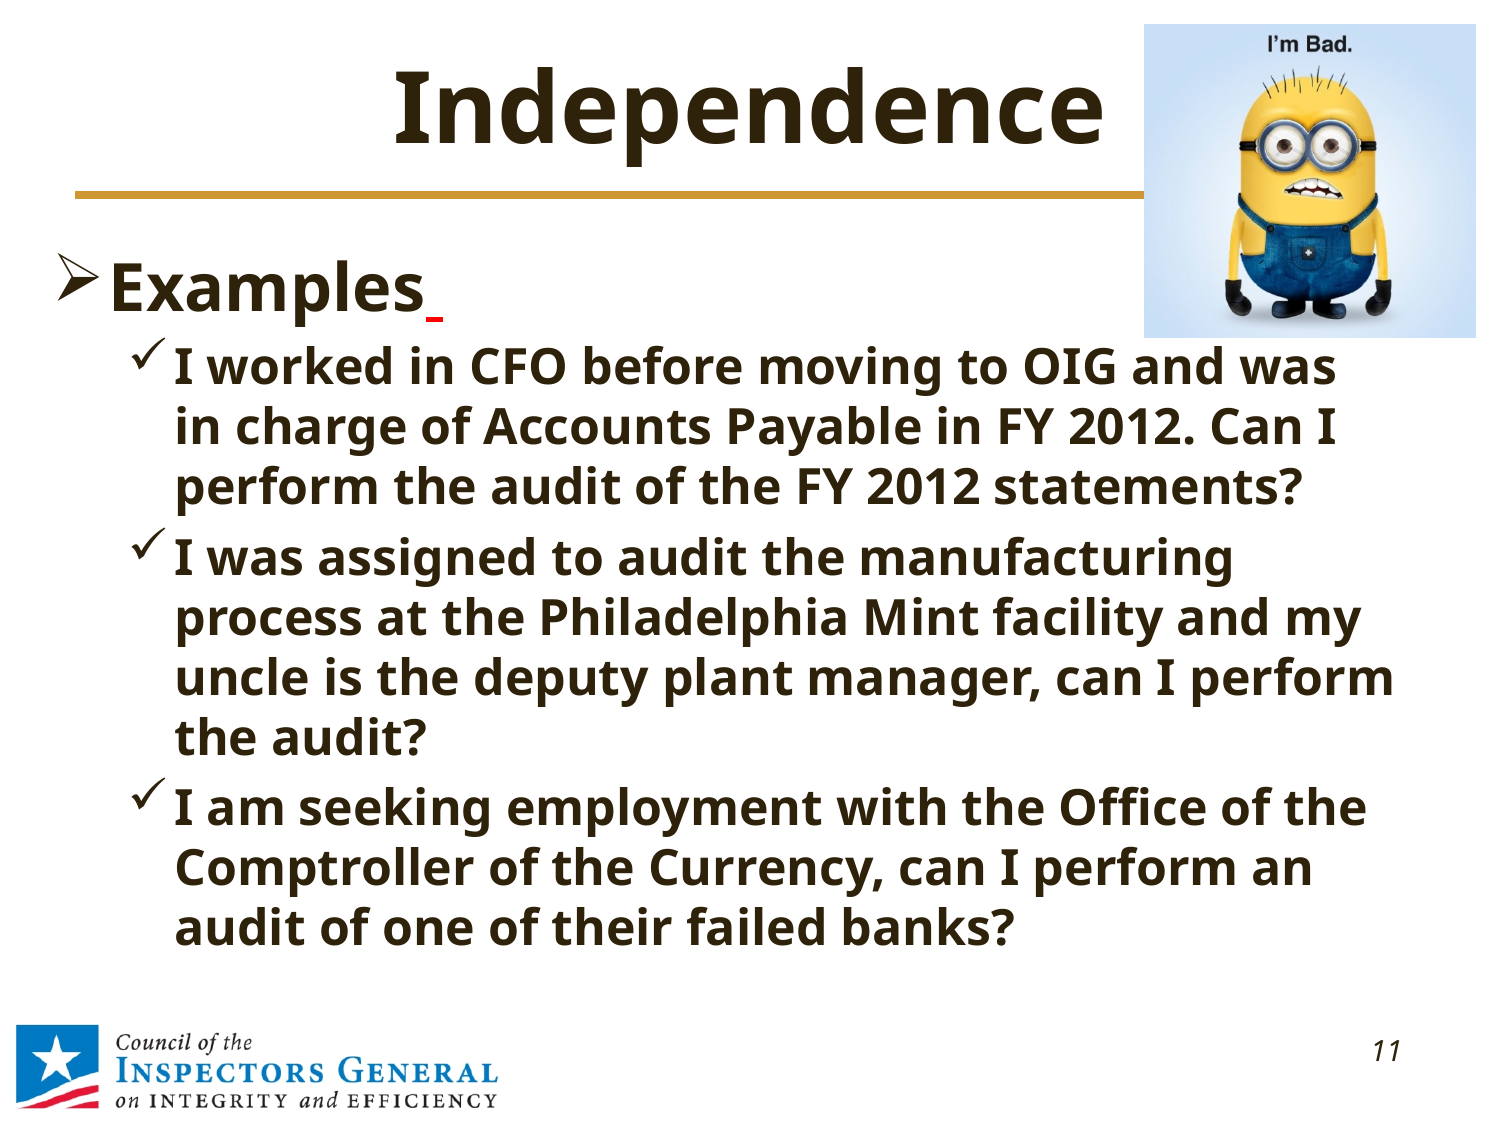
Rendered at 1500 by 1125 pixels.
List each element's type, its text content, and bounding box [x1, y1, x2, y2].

slide_number 11 [1074, 1024, 1426, 1103]
picture [0, 1012, 513, 1121]
title Independence [74, 44, 1139, 163]
picture [1144, 24, 1476, 338]
list Examples I worked in CFO before moving to OIG and was in charge of Accounts Payable in FY 2012. Can I perform the audit of the FY 2012 statements? I was assigned to audit the manufacturing process at the Philadelphia Mint facility and my uncle is the deputy plant manager, can I perform the audit? I am seeking employment with the Office of the Comptroller of the Currency, can I perform an audit of one of their failed banks? [37, 237, 1413, 981]
